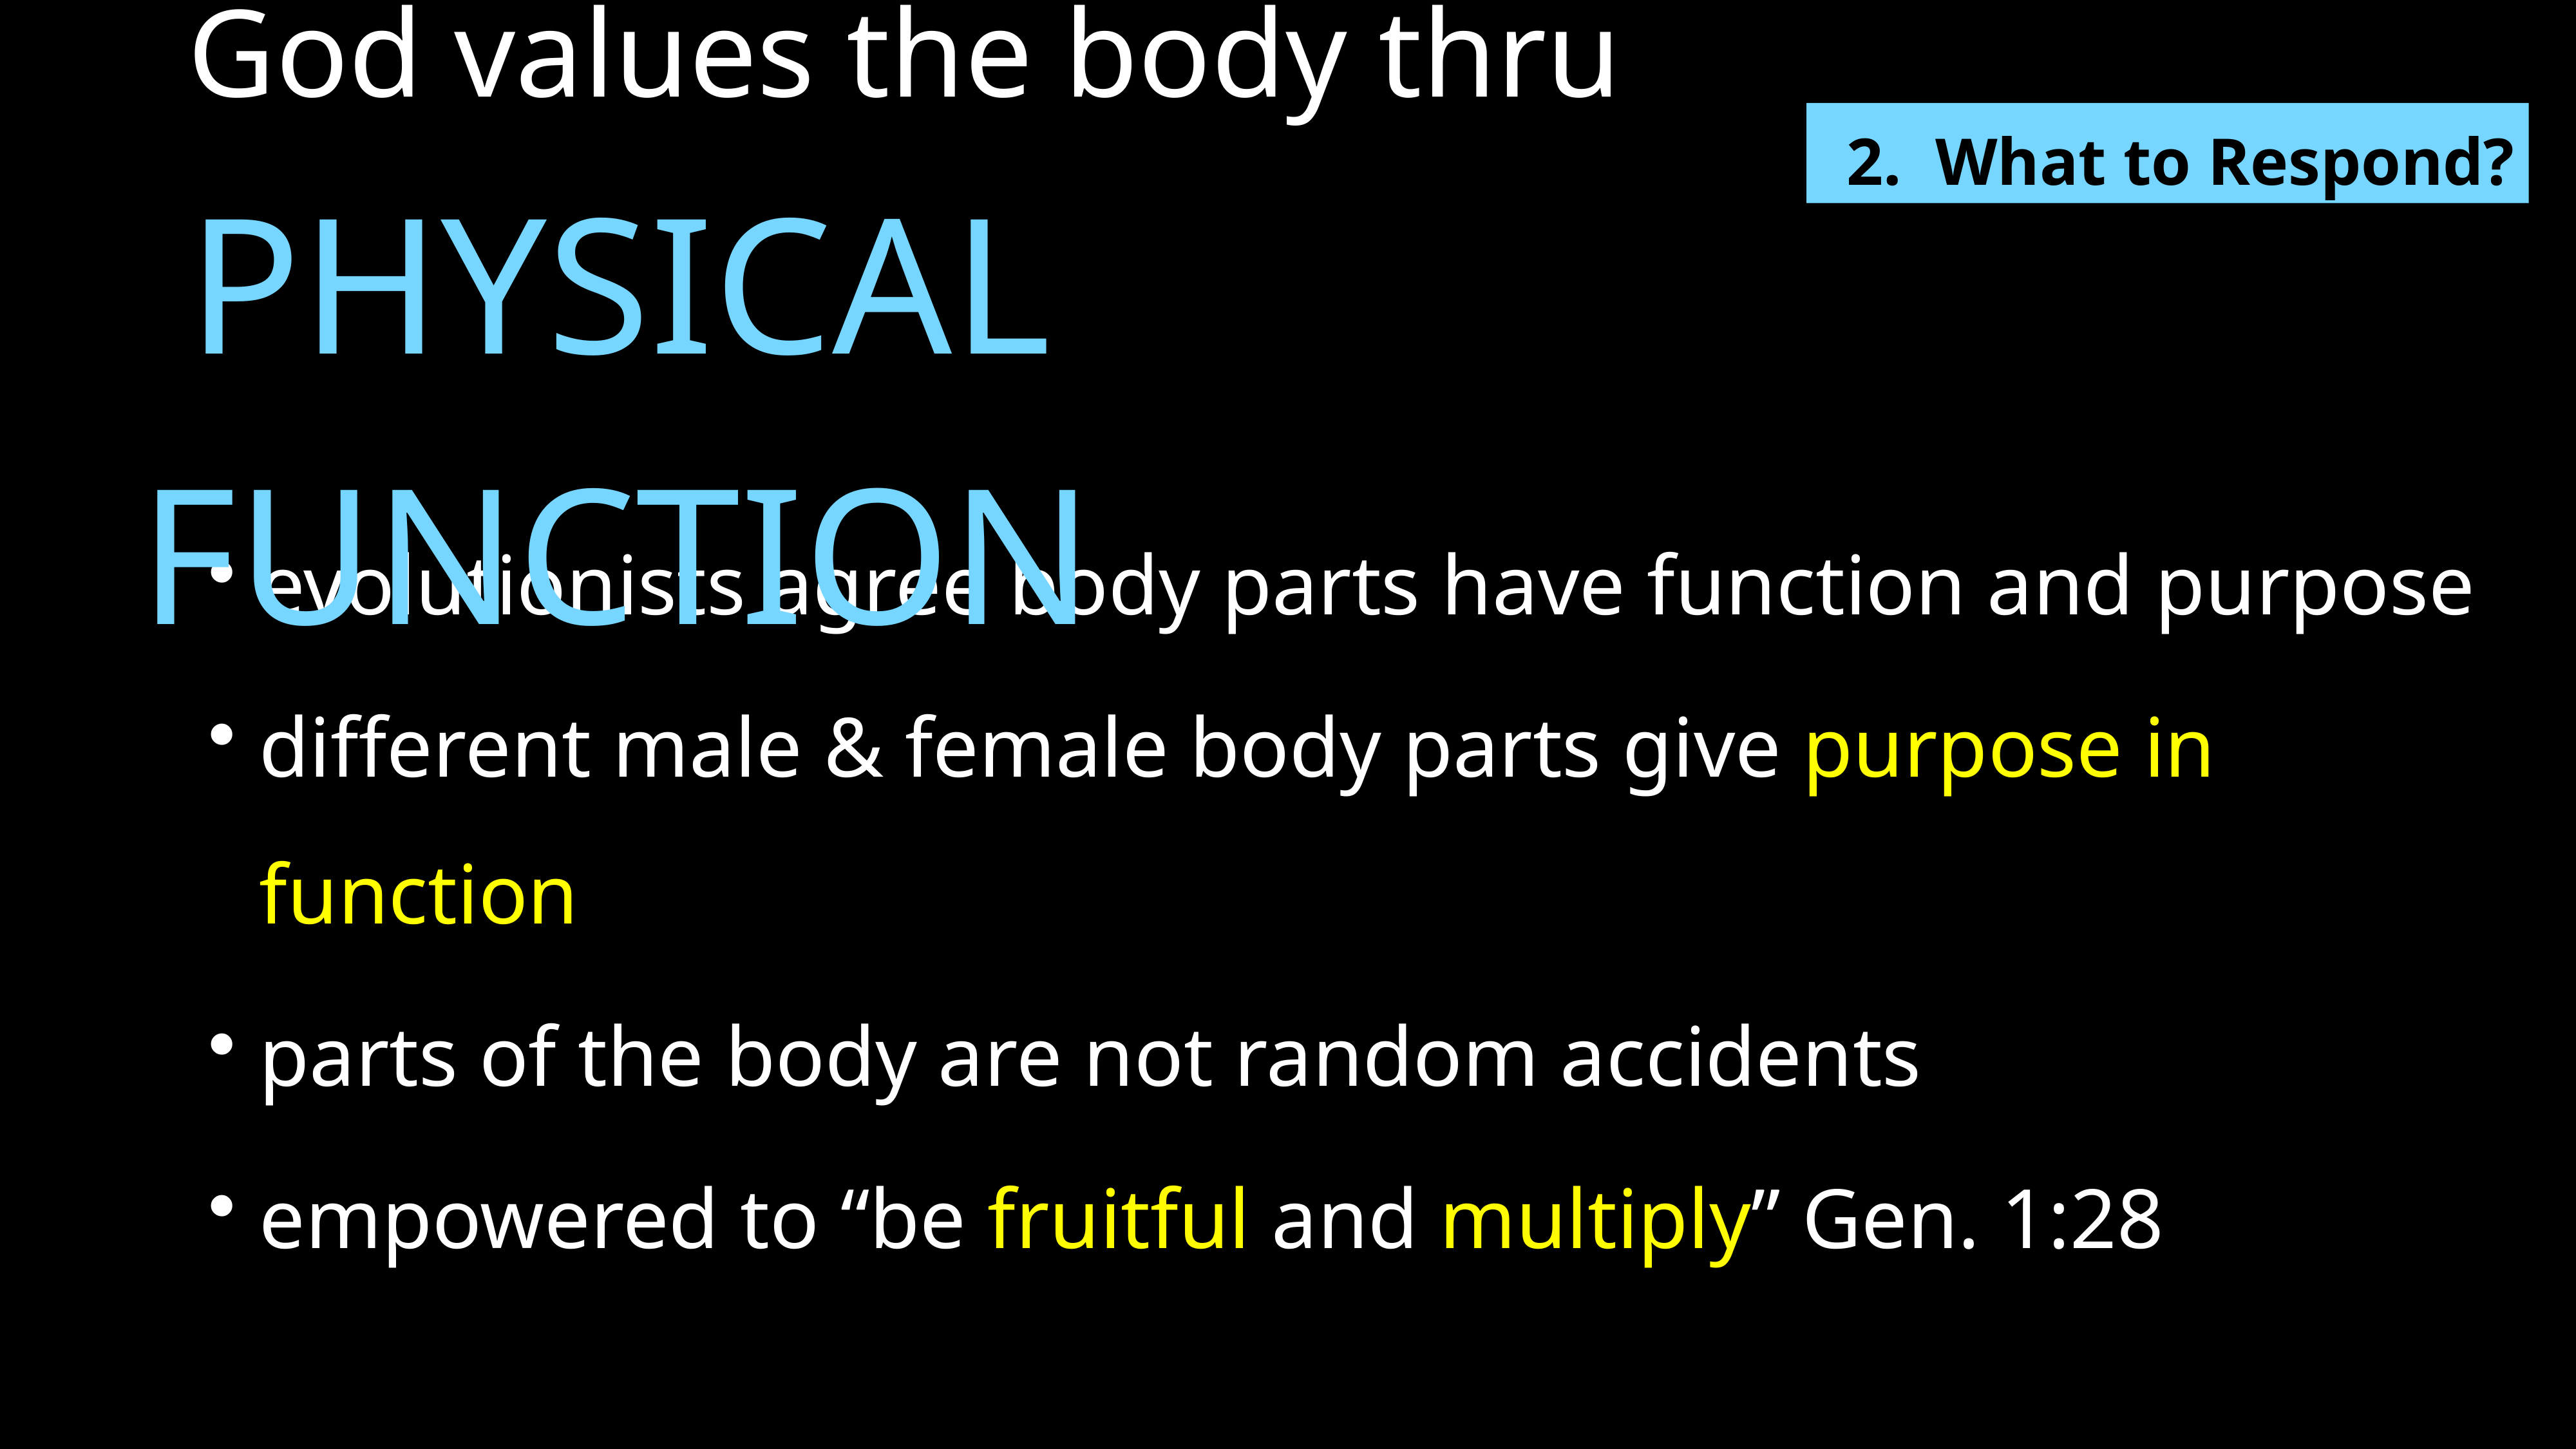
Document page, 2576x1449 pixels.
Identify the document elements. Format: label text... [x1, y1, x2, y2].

text_box God values the body thru PHYSICAL FUNCTION [134, 77, 2012, 533]
text_box evolutionists agree body parts have function and purpose different male & female body parts give purpose in function parts of the body are not random accidents empowered to “be fruitful and multiply” Gen. 1:28 [86, 478, 2490, 1270]
text_box 2. What to Respond? [2012, 102, 2529, 204]
